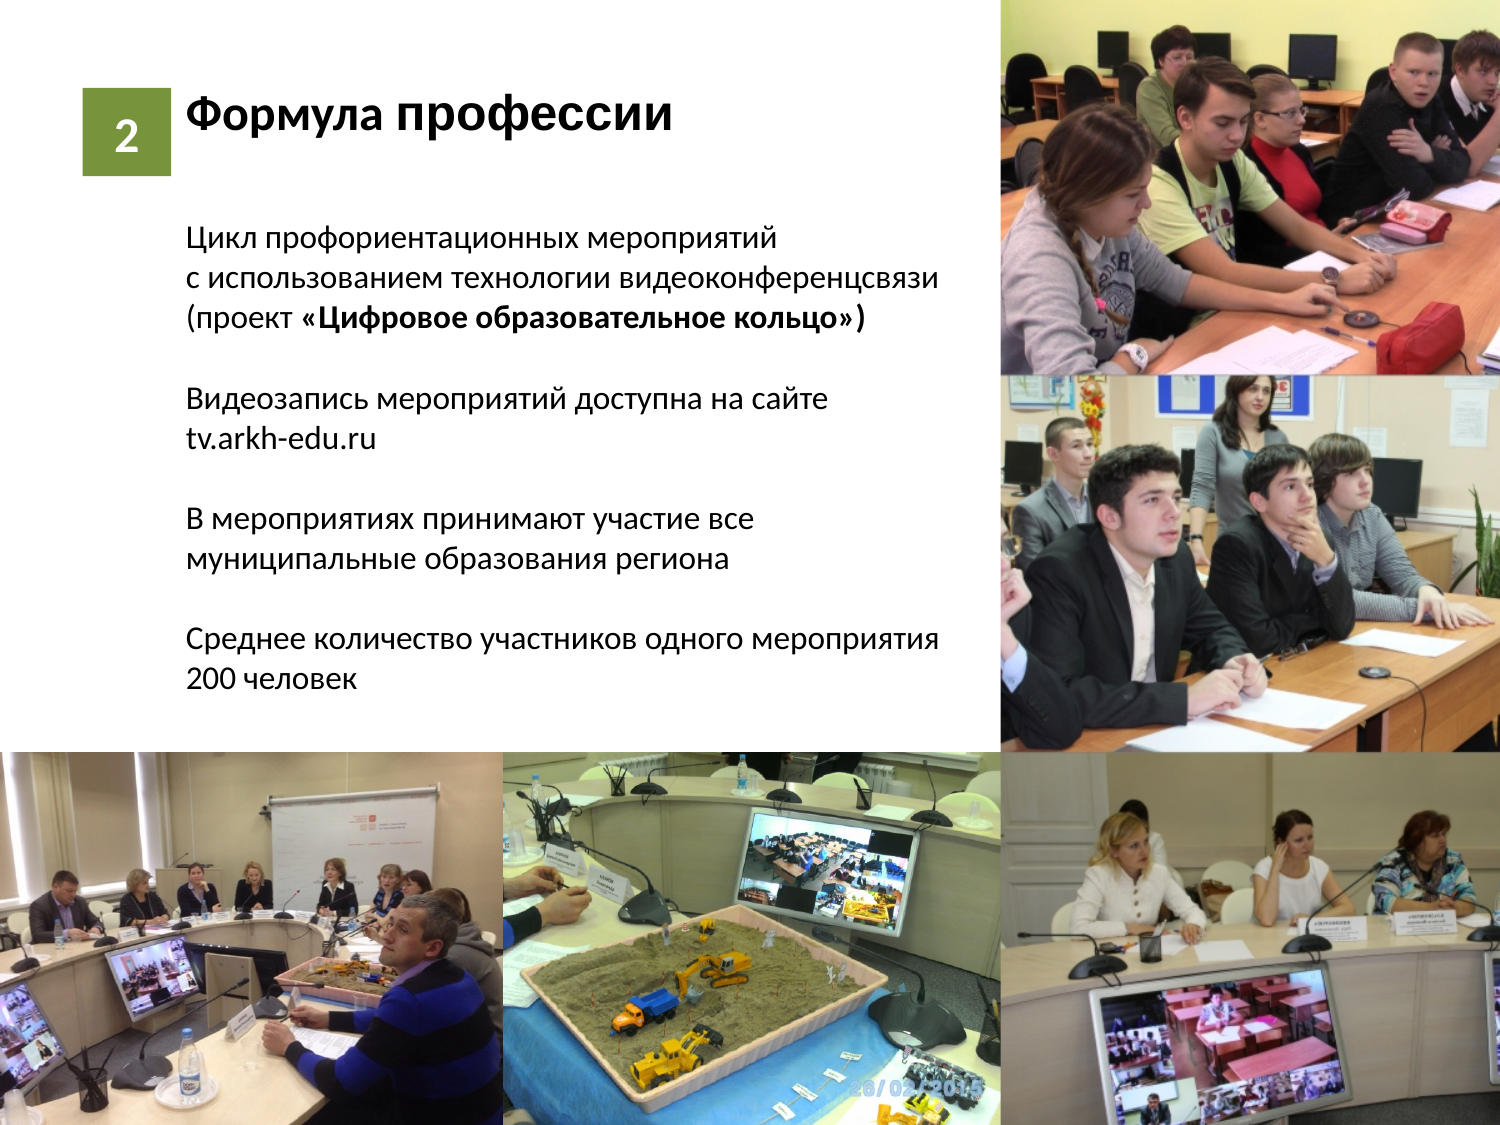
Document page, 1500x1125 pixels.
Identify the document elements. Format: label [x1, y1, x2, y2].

text_box [0, 0, 1500, 1125]
